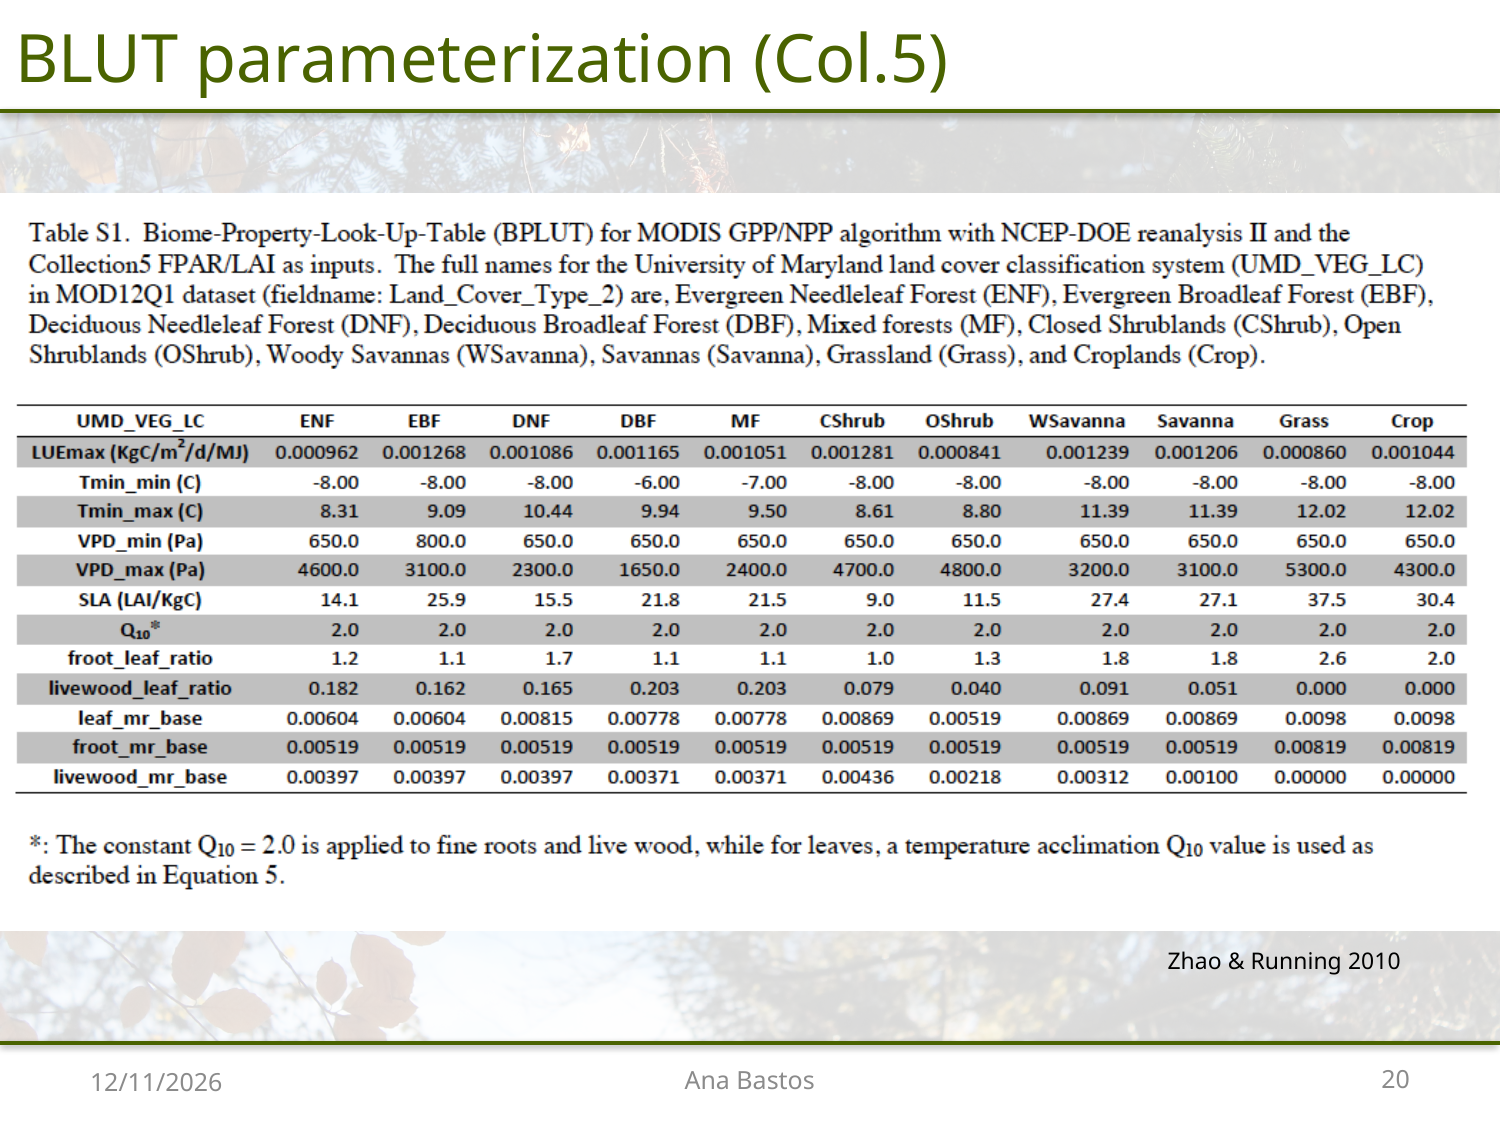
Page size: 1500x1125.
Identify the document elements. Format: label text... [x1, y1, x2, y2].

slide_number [75, 1053, 425, 1114]
picture [0, 193, 1500, 932]
slide_number 19 [1074, 1050, 1425, 1111]
footer Ana Bastos [512, 1051, 988, 1112]
text_box Zhao & Running 2010 [1152, 939, 1500, 982]
title BLUT parameterization (Col.5) [0, 0, 1075, 112]
